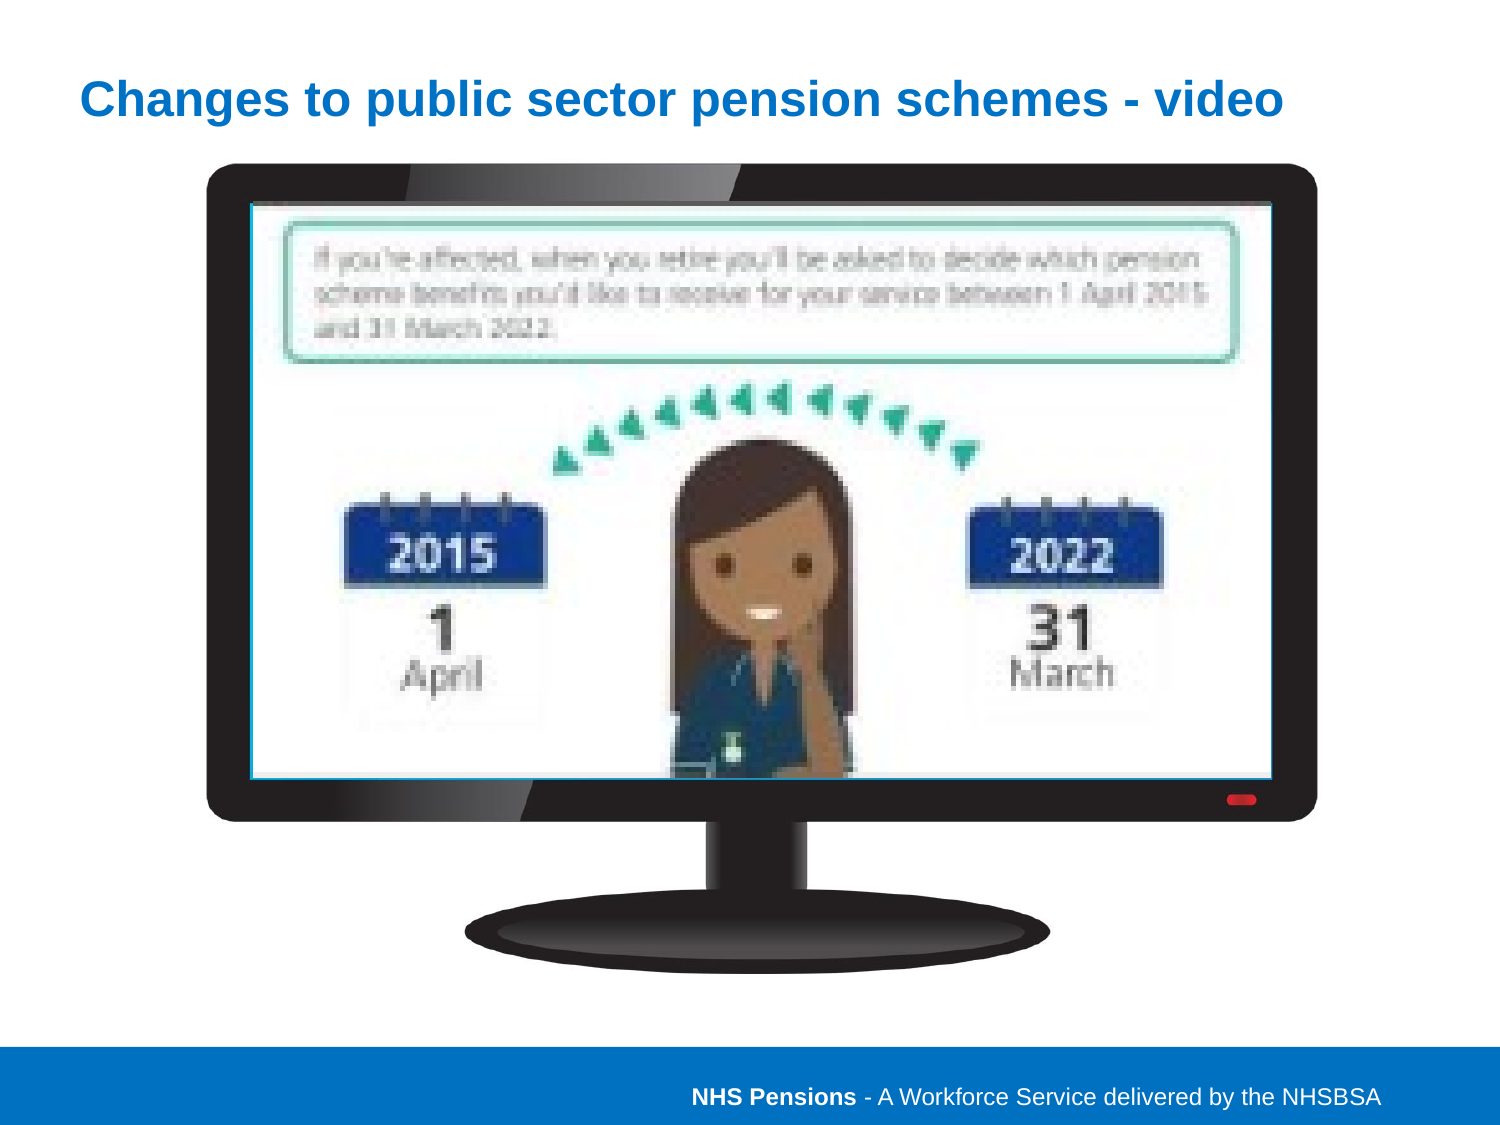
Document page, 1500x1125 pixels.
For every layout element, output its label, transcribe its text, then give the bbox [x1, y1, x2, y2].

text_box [252, 200, 1272, 779]
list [160, 158, 1363, 974]
title Changes to public sector pension schemes - video [64, 66, 1425, 161]
